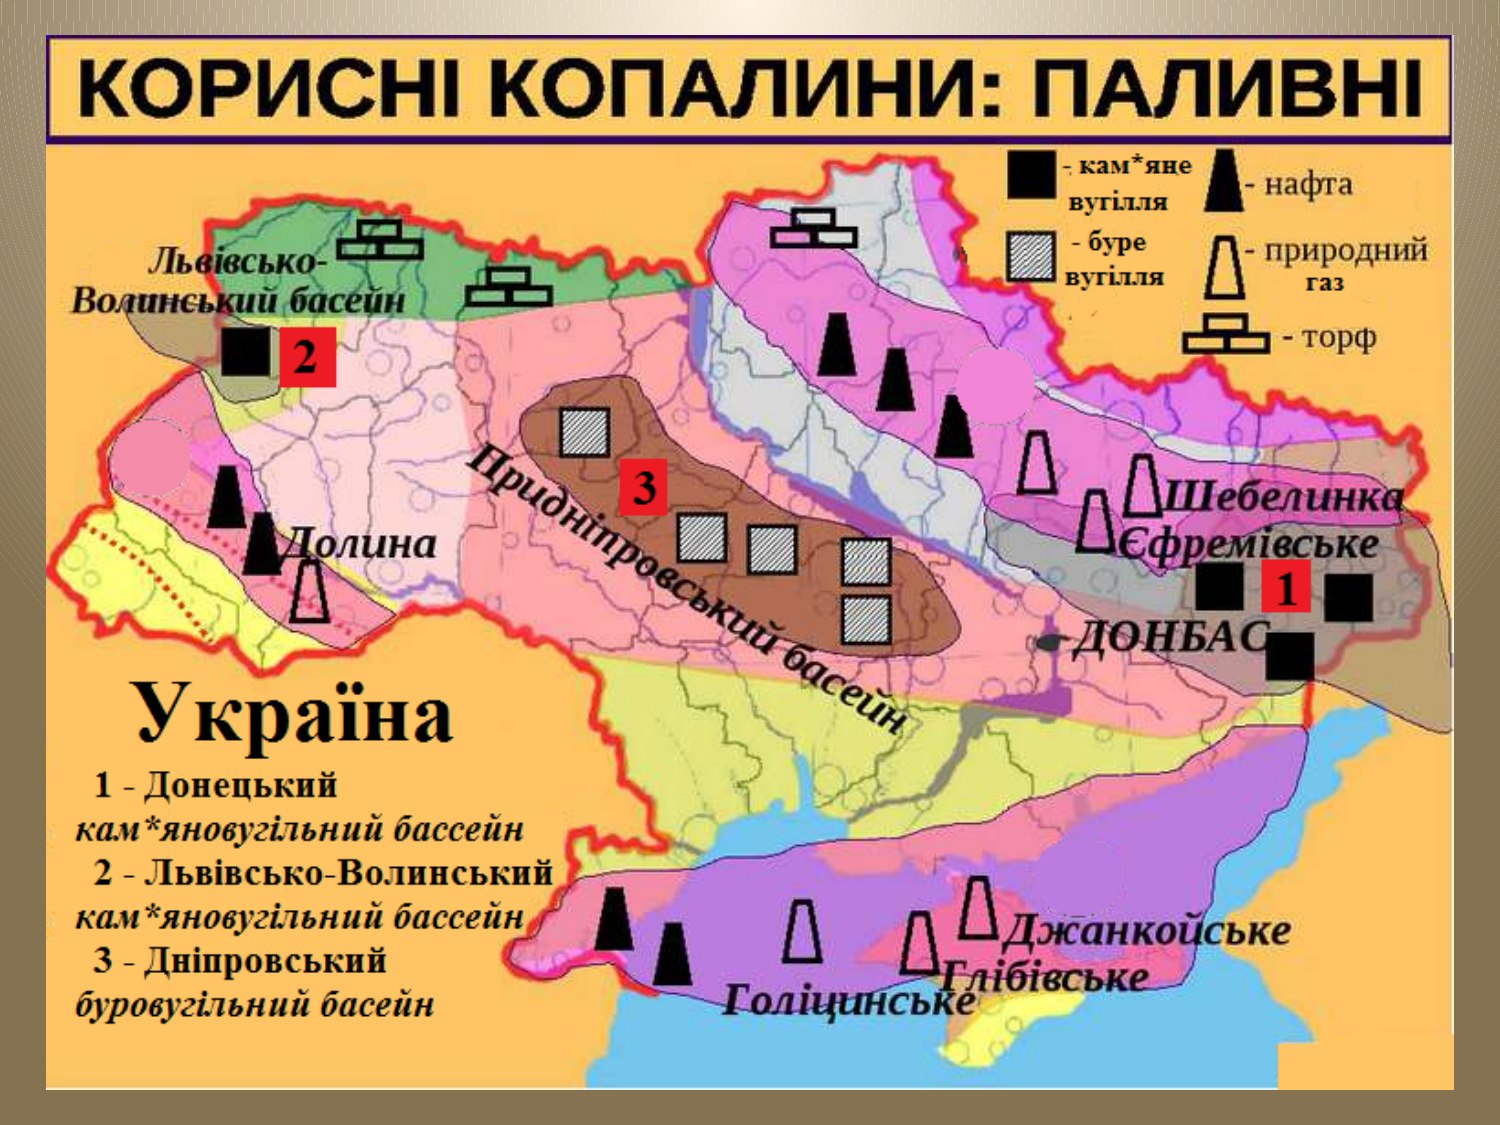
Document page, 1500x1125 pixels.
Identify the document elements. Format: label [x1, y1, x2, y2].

picture [45, 35, 1454, 1091]
